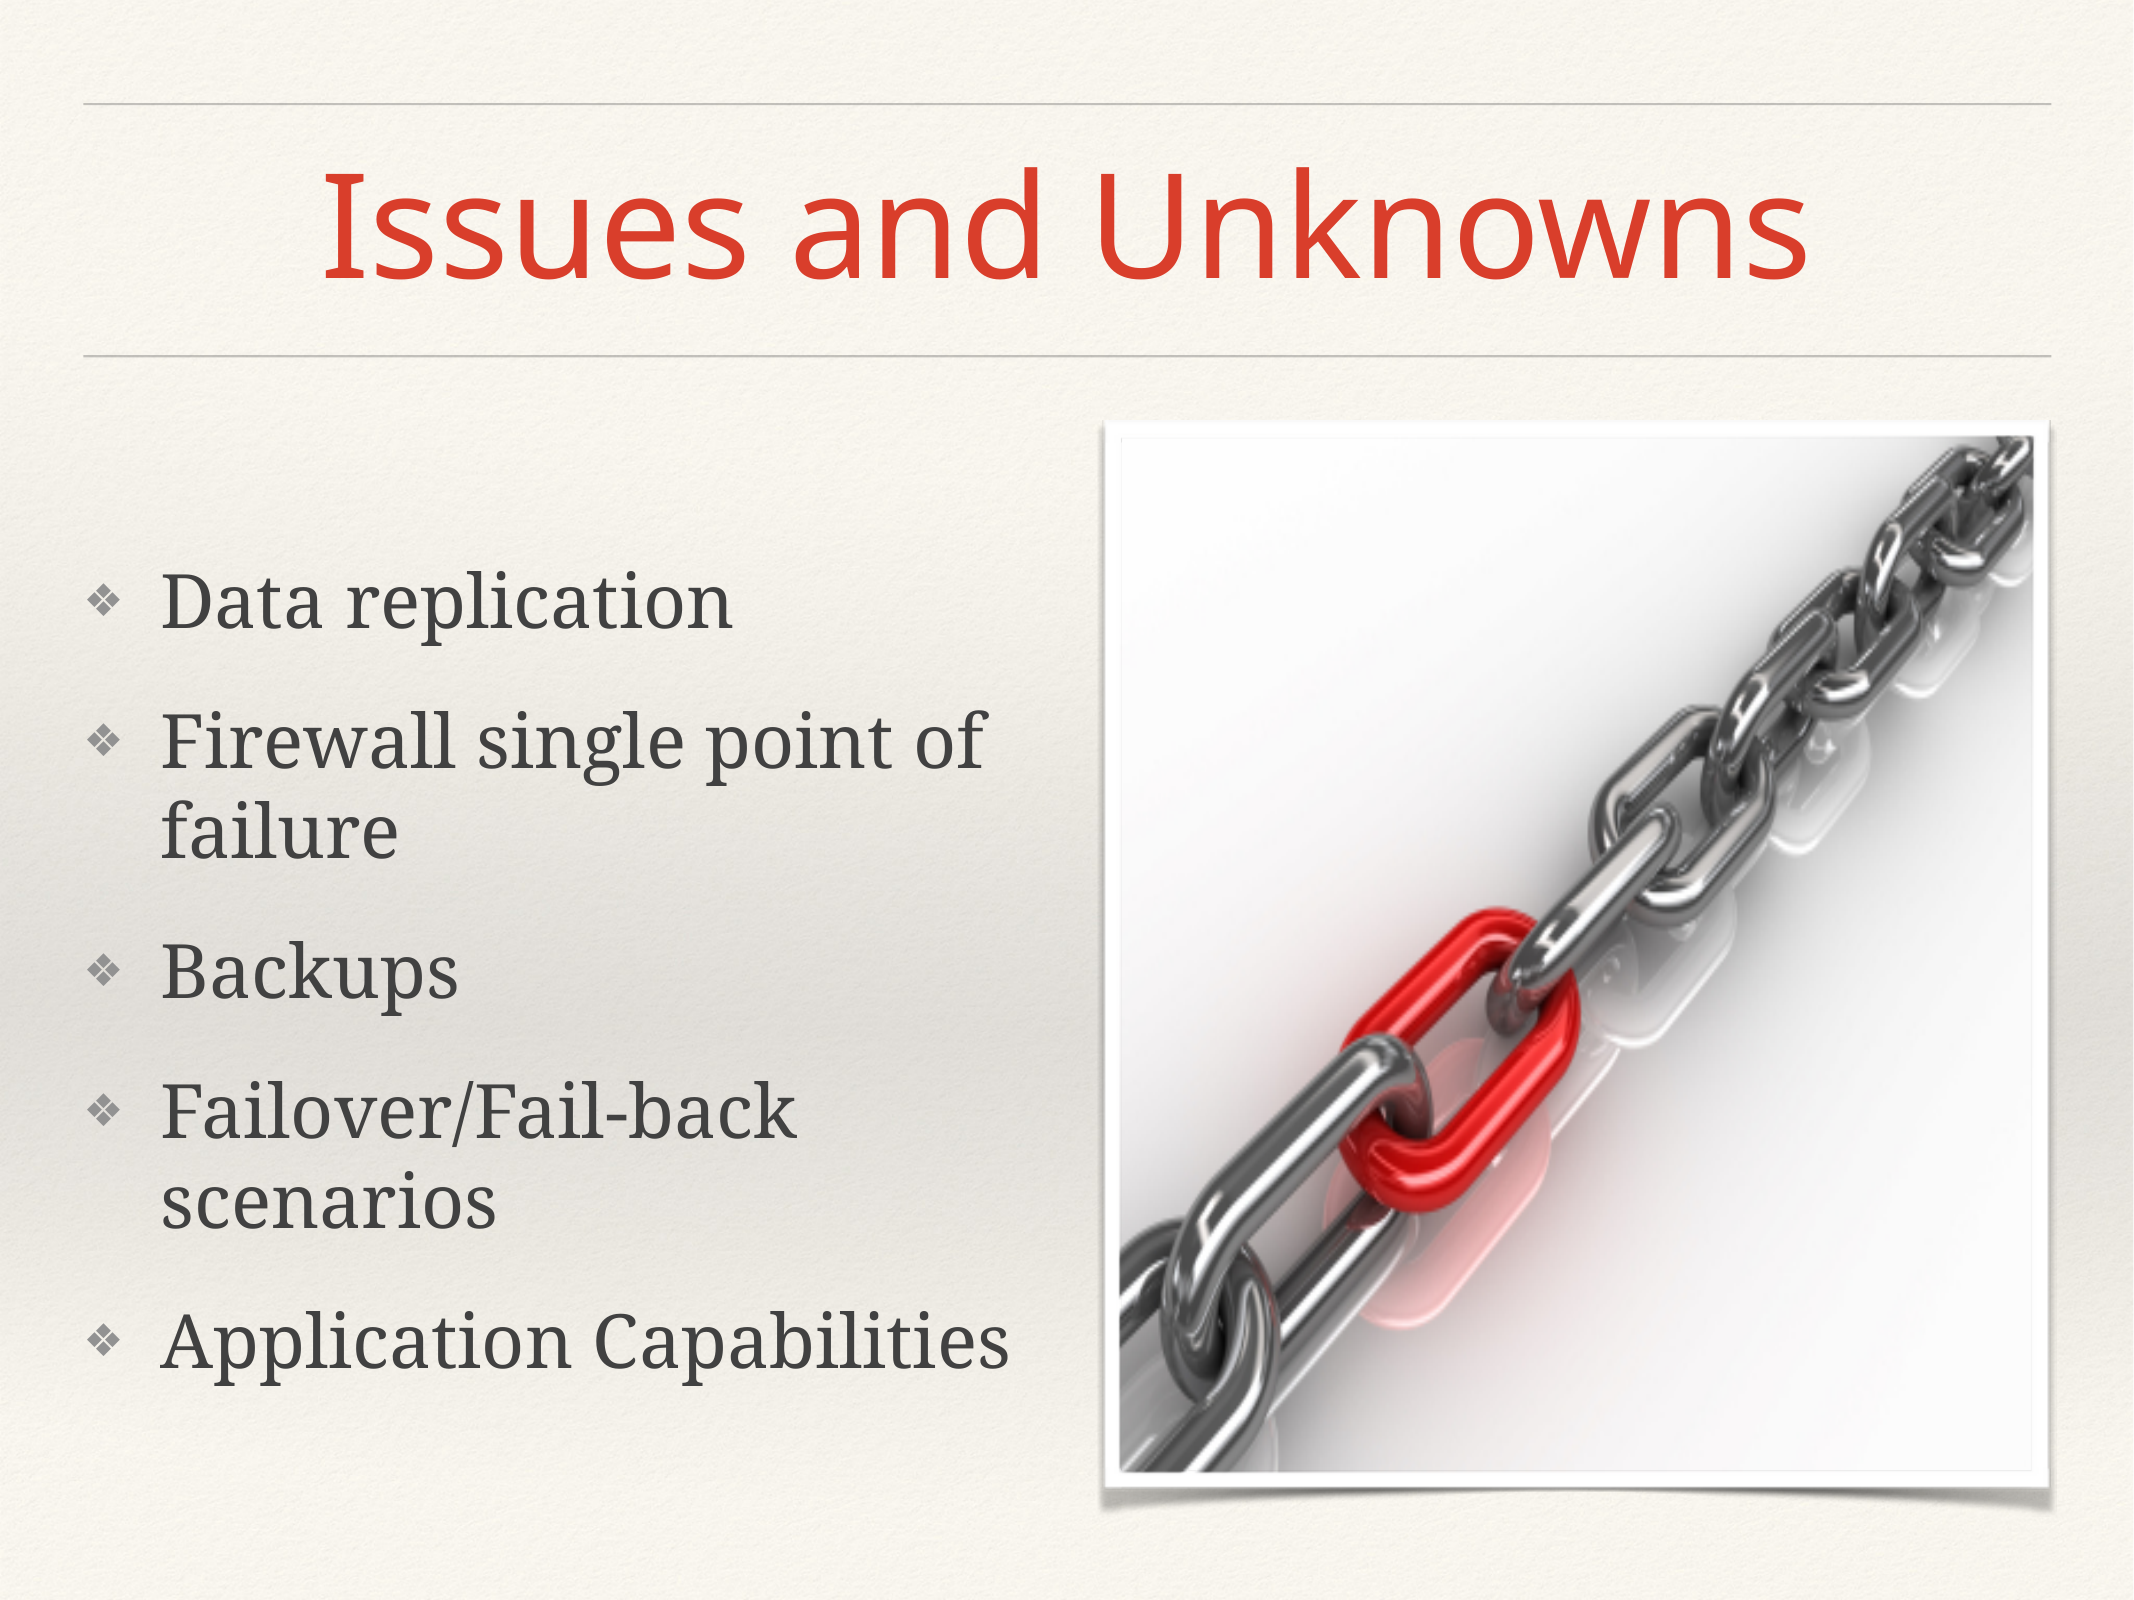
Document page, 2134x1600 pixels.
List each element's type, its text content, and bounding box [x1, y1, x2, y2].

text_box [1097, 420, 2057, 1517]
picture [0, 0, 2134, 1600]
list Data replication Firewall single point of failure Backups Failover/Fail-back scenarios Application Capabilities [82, 447, 1038, 1491]
title Issues and Unknowns [82, 130, 2051, 332]
